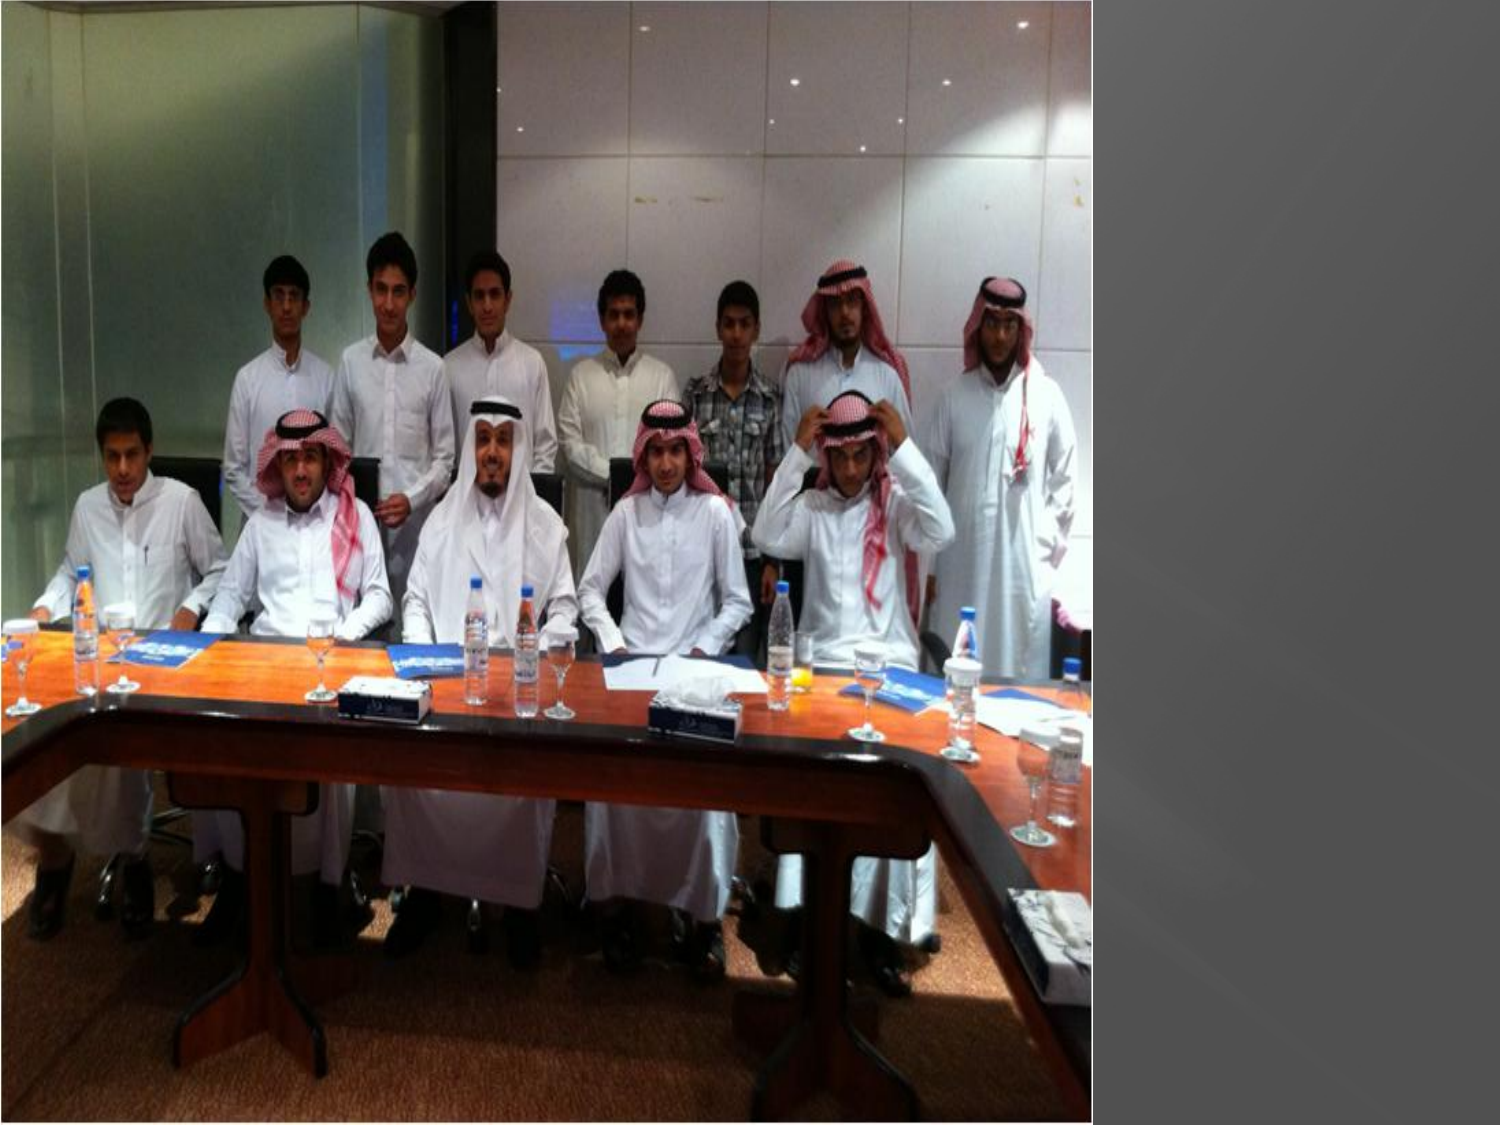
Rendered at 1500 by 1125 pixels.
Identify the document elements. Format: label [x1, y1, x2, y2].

list [0, 0, 1093, 1125]
